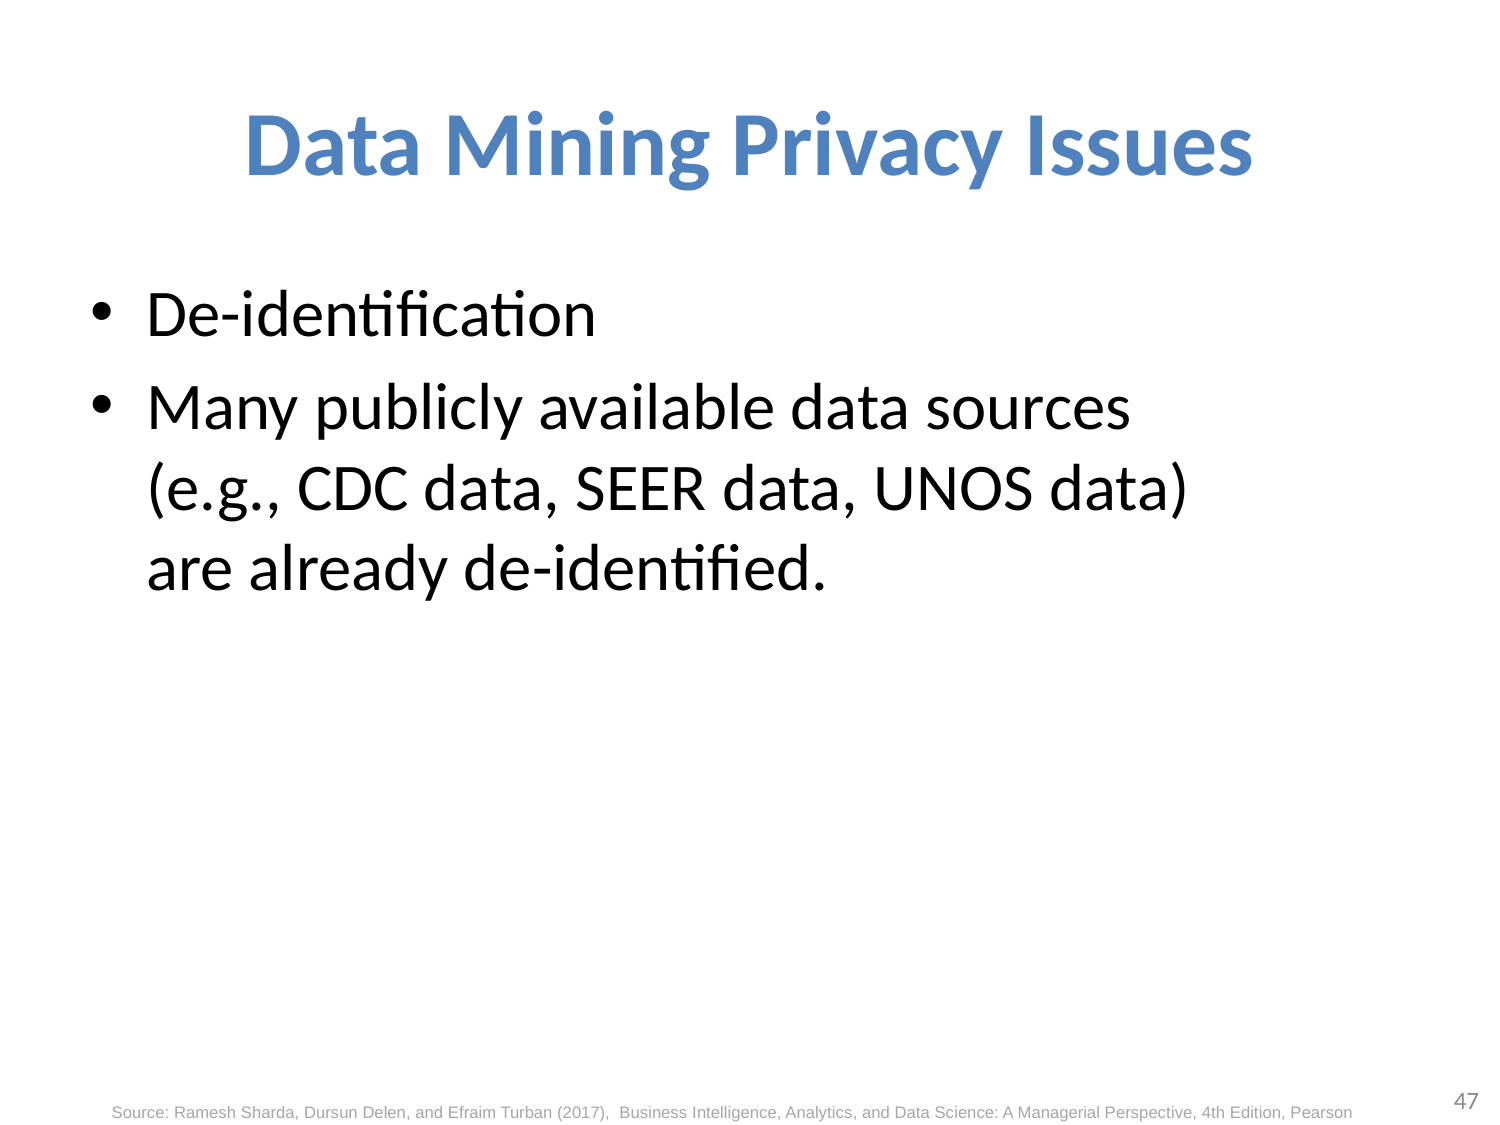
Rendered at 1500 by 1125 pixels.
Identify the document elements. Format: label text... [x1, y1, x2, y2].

title Data Mining Privacy Issues [75, 45, 1425, 233]
slide_number 47 [1144, 1069, 1495, 1125]
list De-identification Many publicly available data sources (e.g., CDC data, SEER data, UNOS data) are already de-identified. [75, 262, 1425, 1005]
text_box Source: Ramesh Sharda, Dursun Delen, and Efraim Turban (2017), Business Intelligence, Analytics, and Data Science: A Managerial Perspective, 4th Edition, Pearson [48, 1094, 1418, 1125]
